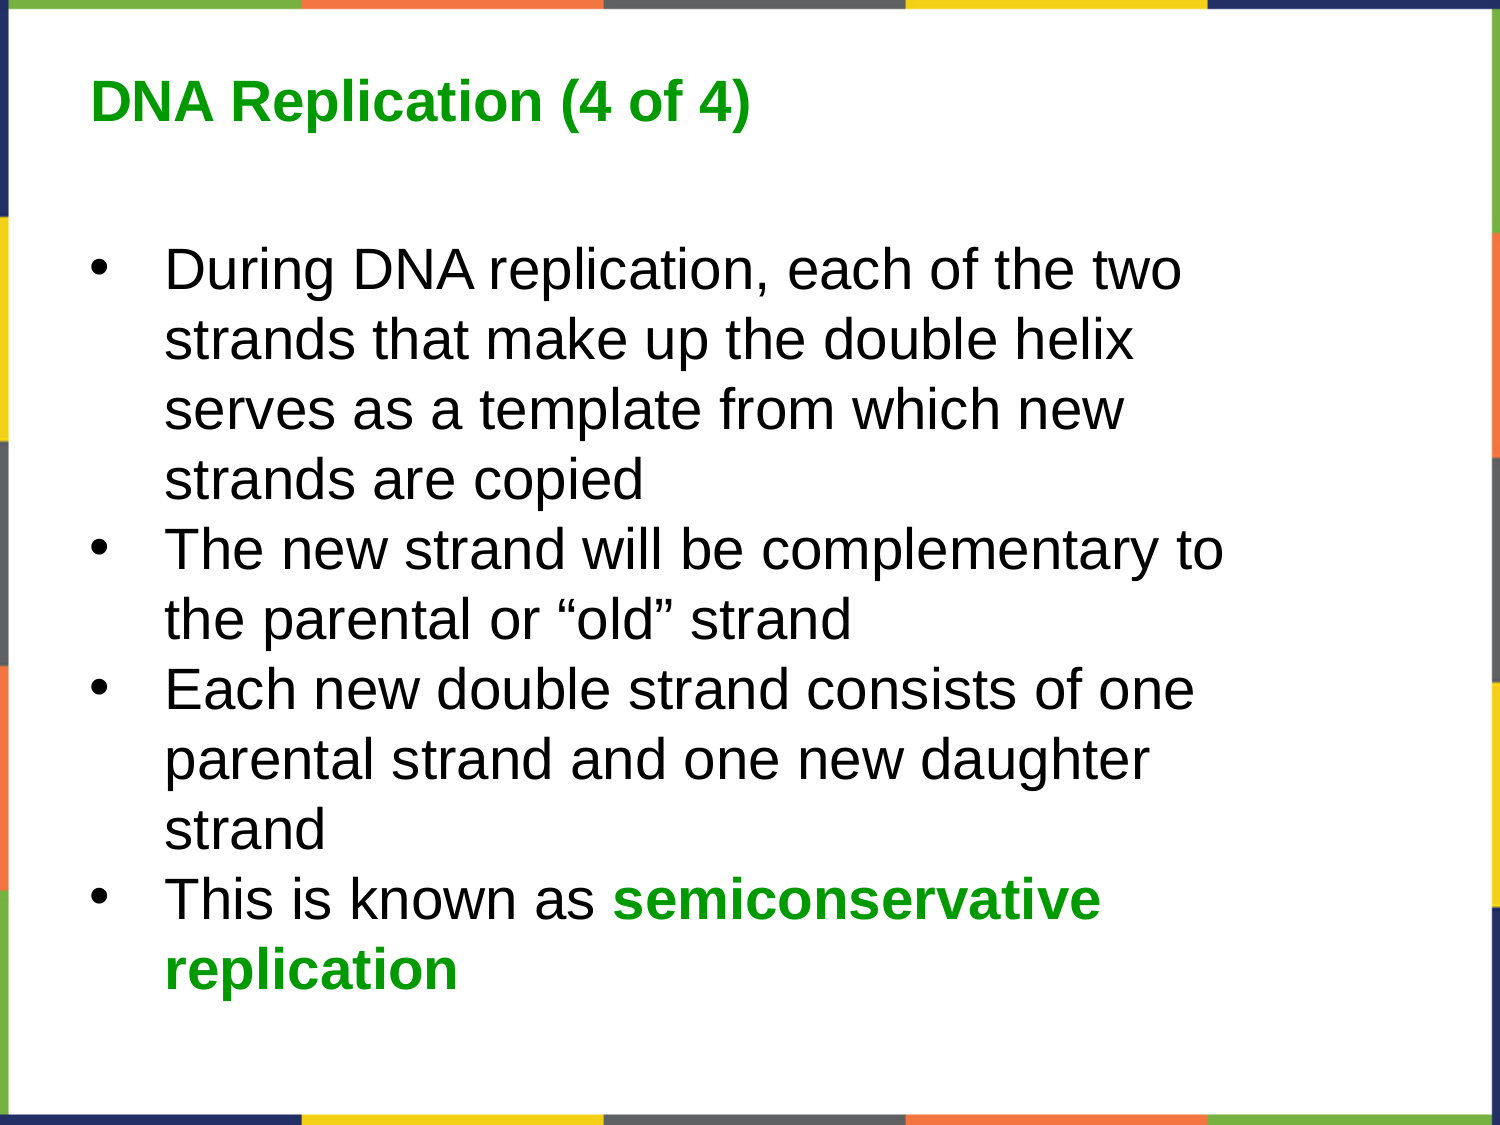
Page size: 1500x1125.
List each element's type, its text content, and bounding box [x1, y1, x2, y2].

list DNA Replication (4 of 4) [75, 56, 955, 163]
text_box During DNA replication, each of the two strands that make up the double helix serves as a template from which new strands are copied The new strand will be complementary to the parental or “old” strand Each new double strand consists of one parental strand and one new daughter strand This is known as semiconservative replication [75, 223, 1299, 1009]
picture [0, 0, 1500, 1125]
